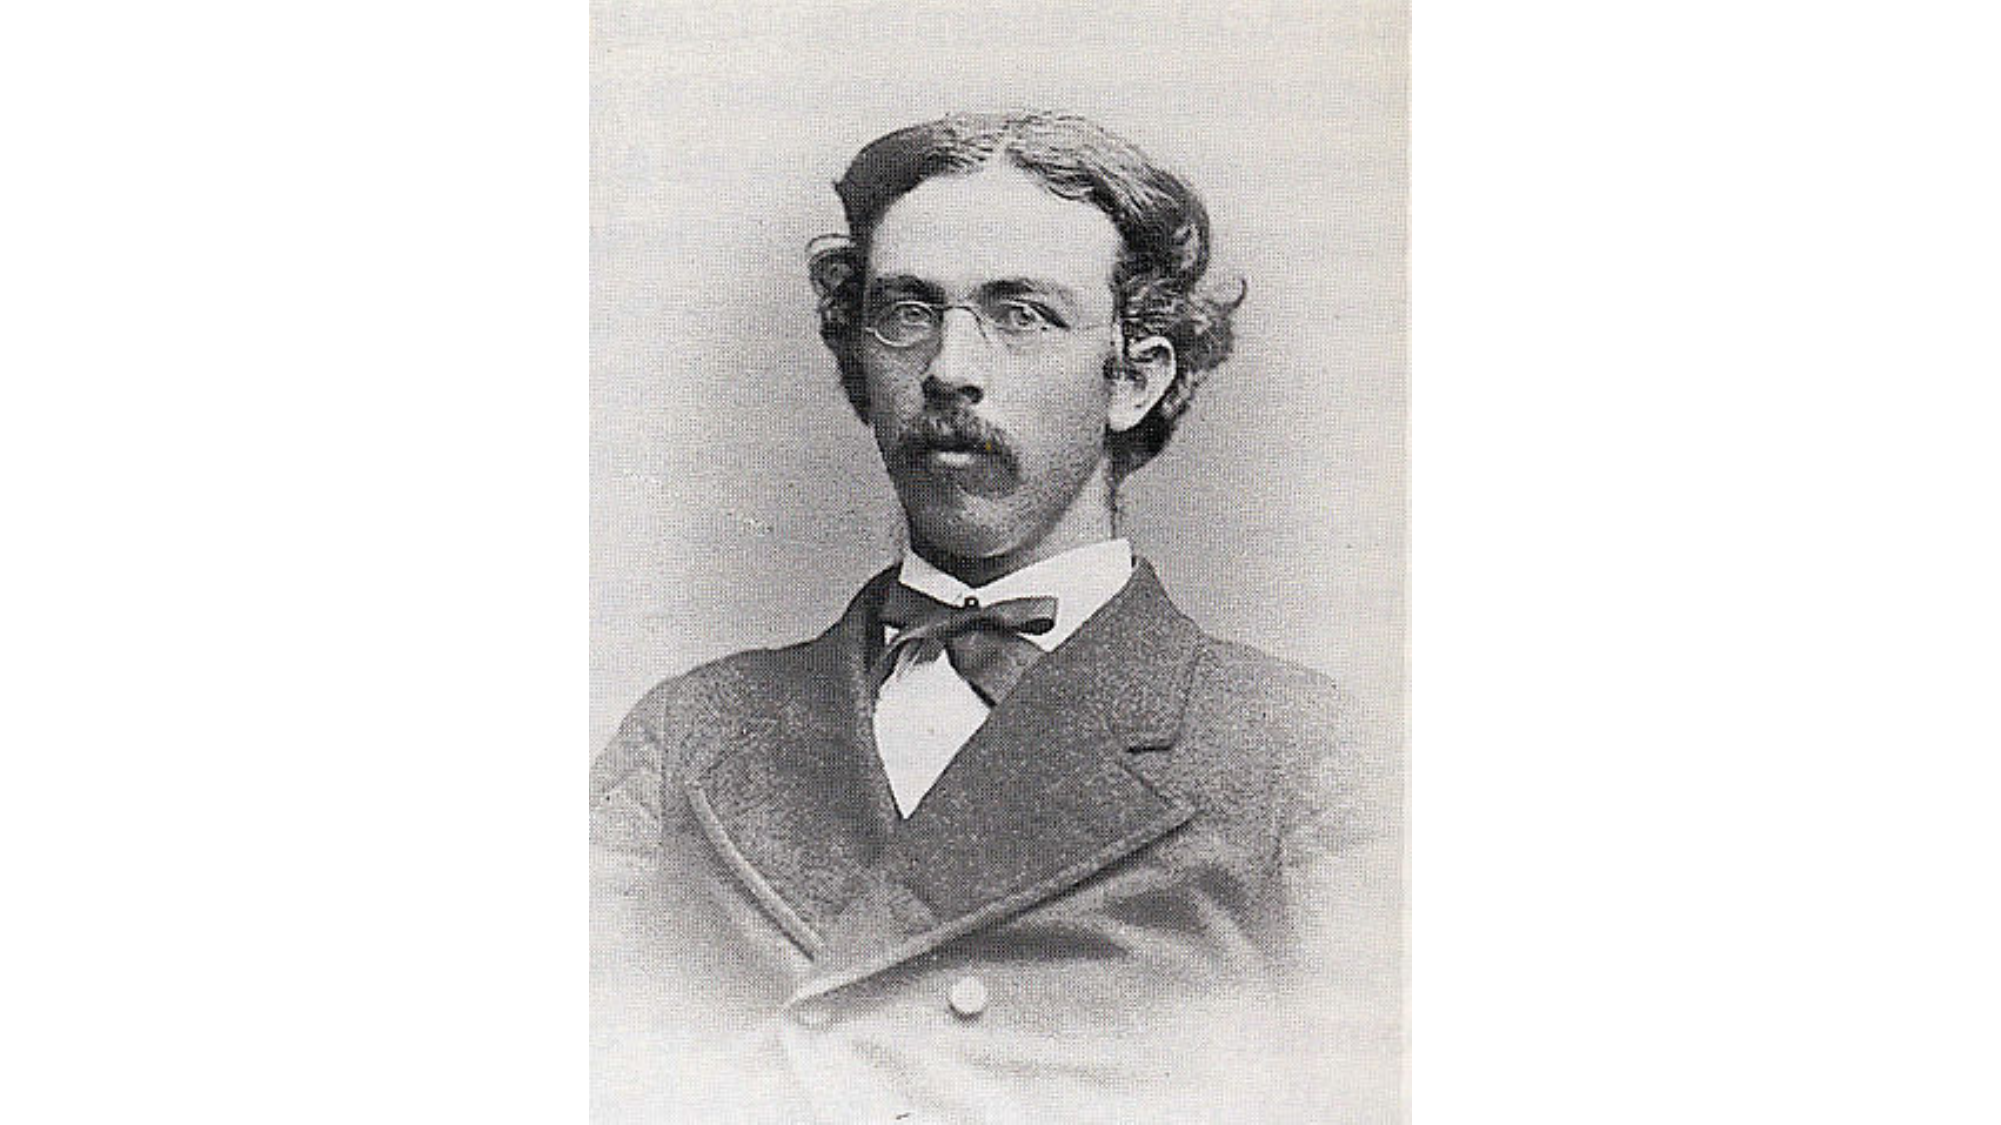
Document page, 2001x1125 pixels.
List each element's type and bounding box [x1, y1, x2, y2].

picture [588, 0, 1412, 1125]
